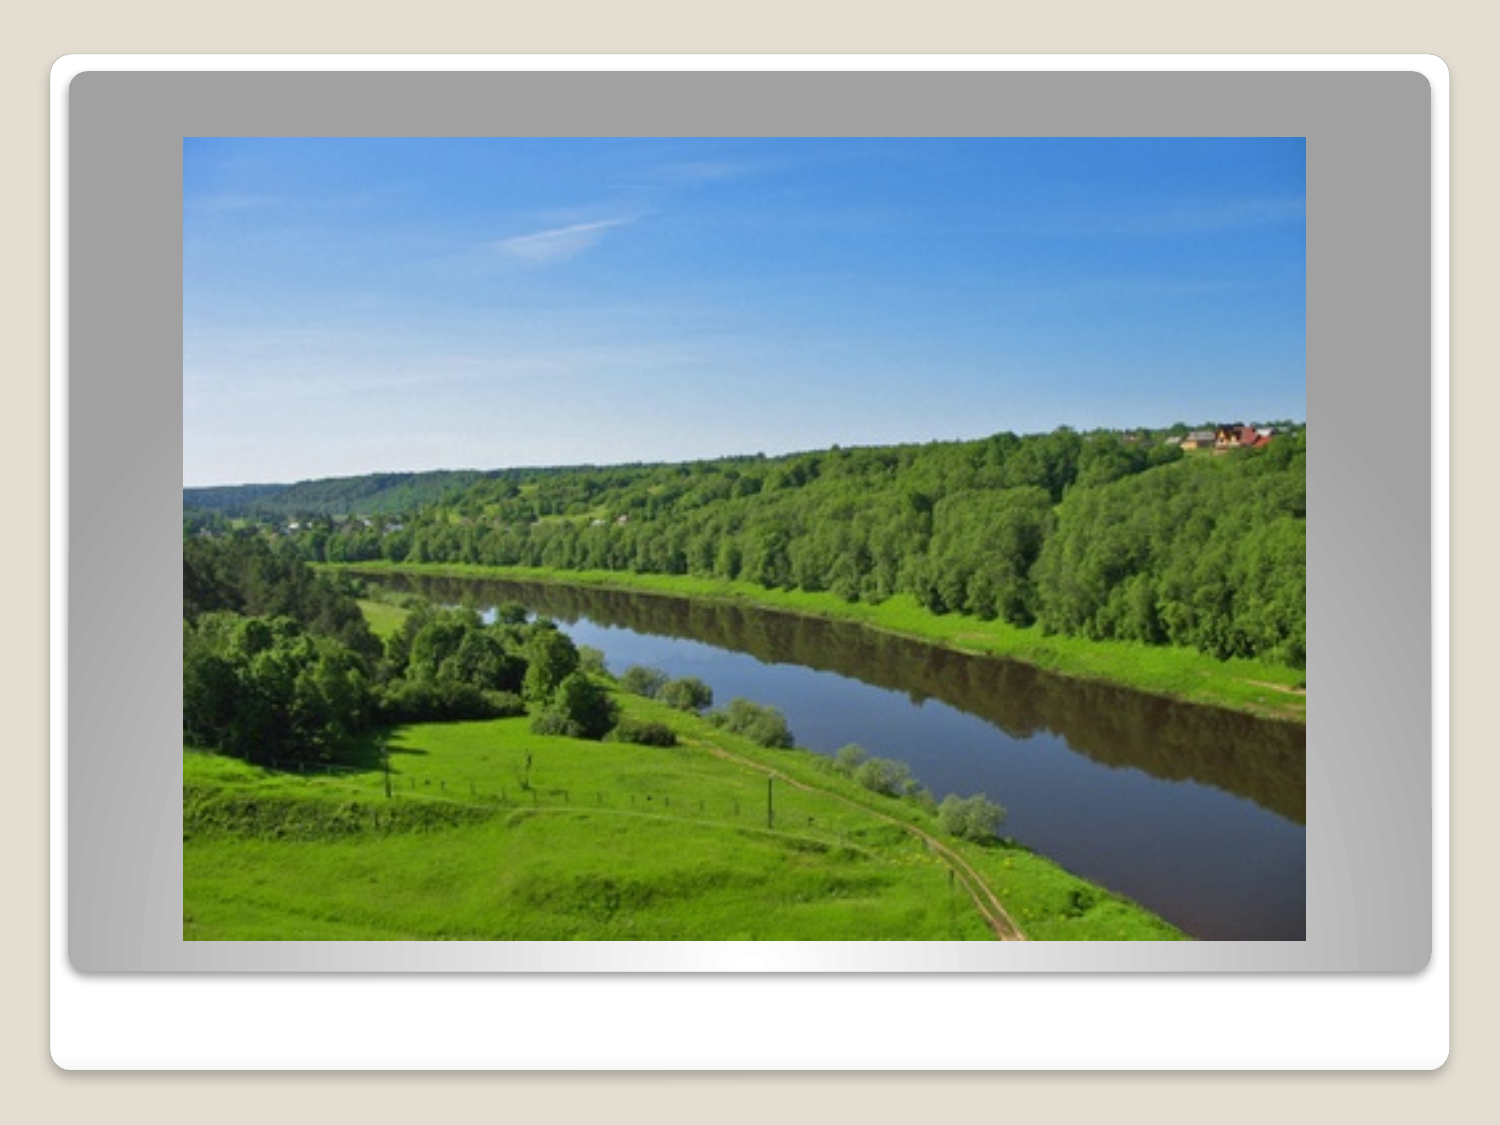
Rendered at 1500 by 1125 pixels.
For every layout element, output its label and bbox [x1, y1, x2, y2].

picture [182, 136, 1306, 941]
